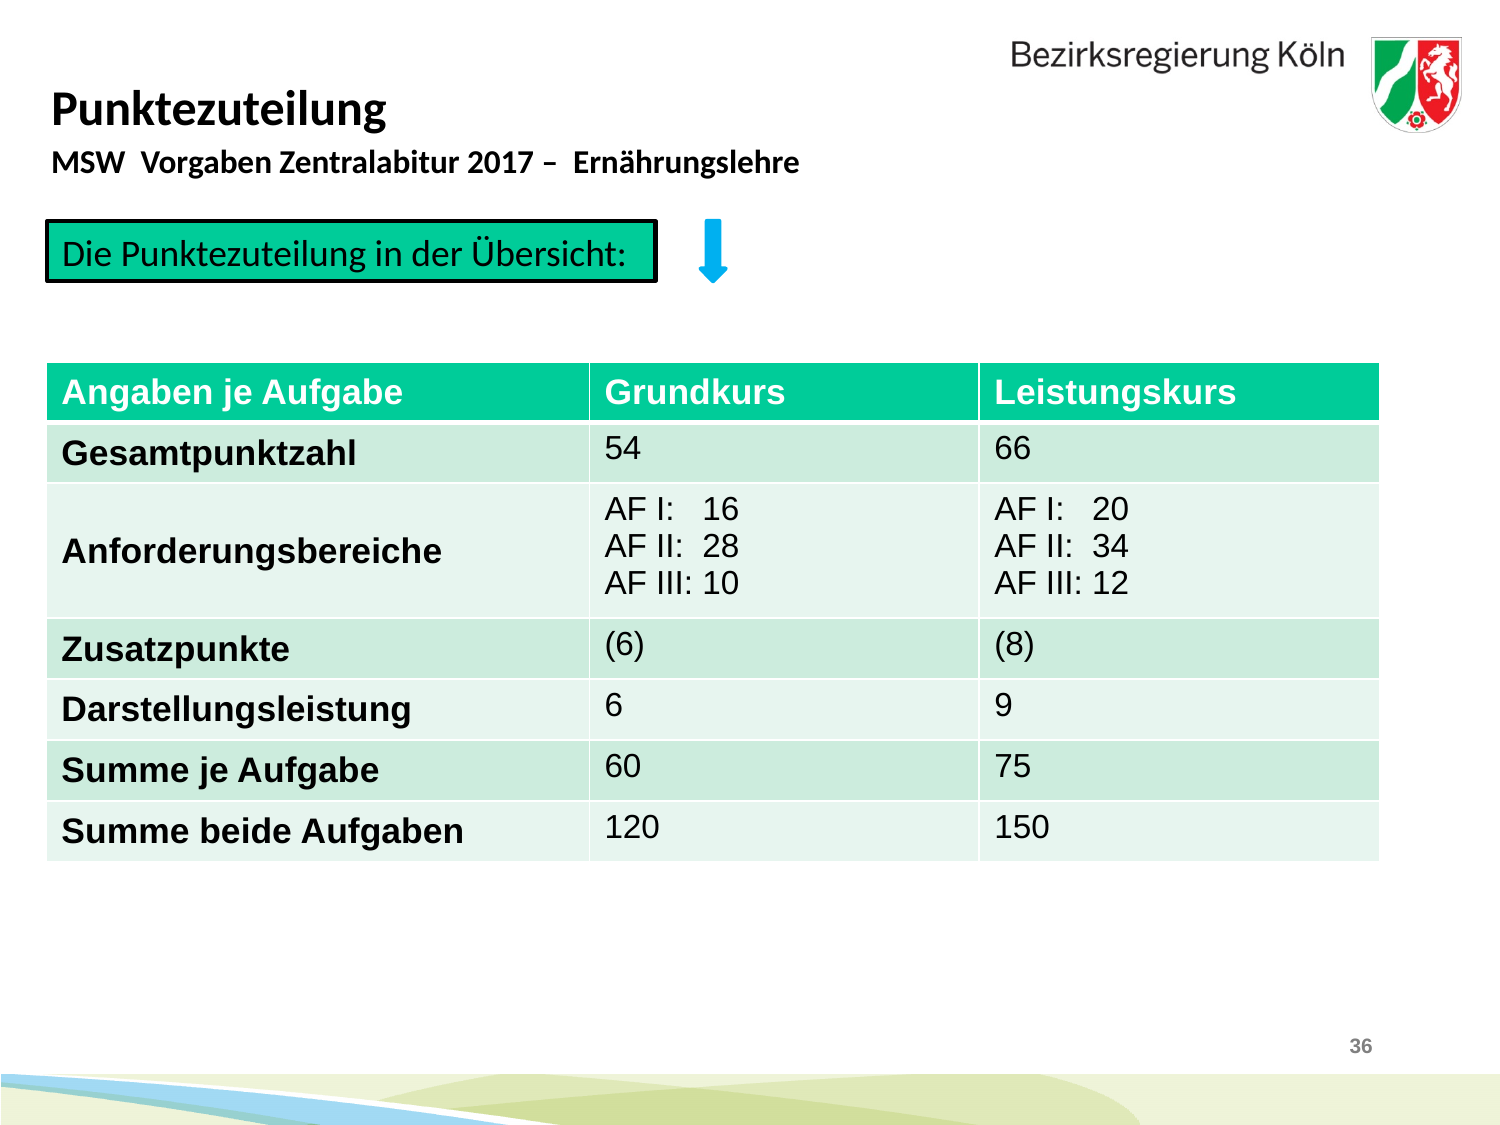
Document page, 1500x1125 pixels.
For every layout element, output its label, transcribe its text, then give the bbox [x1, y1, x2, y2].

table_header Grundkurs [590, 363, 978, 420]
table_cell 60 [590, 741, 978, 800]
picture [0, 1074, 1500, 1125]
table_cell 54 [590, 425, 978, 482]
table_cell 75 [980, 741, 1379, 800]
table_cell (6) [590, 619, 978, 678]
table_cell (8) [980, 619, 1379, 678]
picture [1012, 37, 1462, 133]
table_header Angaben je Aufgabe [47, 363, 589, 420]
table_cell Gesamtpunktzahl [47, 425, 589, 482]
slide_number 36 [1187, 1024, 1388, 1088]
table_cell 9 [980, 680, 1379, 739]
table_cell 66 [980, 425, 1379, 482]
table_cell Darstellungsleistung [47, 680, 589, 739]
table_cell AF I: 16 AF II: 28 AF III: 10 [590, 484, 978, 617]
text_box MSW Vorgaben Zentralabitur 2017 – Ernährungslehre [36, 133, 1117, 188]
text_box [698, 218, 728, 284]
table_cell AF I: 20 AF II: 34 AF III: 12 [980, 484, 1379, 617]
table_cell Summe je Aufgabe [47, 741, 589, 800]
table_cell 6 [590, 680, 978, 739]
table_cell Anforderungsbereiche [47, 484, 589, 617]
title Punktezuteilung [35, 39, 946, 172]
text_box Die Punktezuteilung in der Übersicht: [47, 221, 656, 281]
table_cell 150 [980, 802, 1379, 861]
table_cell Summe beide Aufgaben [47, 802, 589, 861]
table_cell Zusatzpunkte [47, 619, 589, 678]
table_header Leistungskurs [980, 363, 1379, 420]
table_cell 120 [590, 802, 978, 861]
